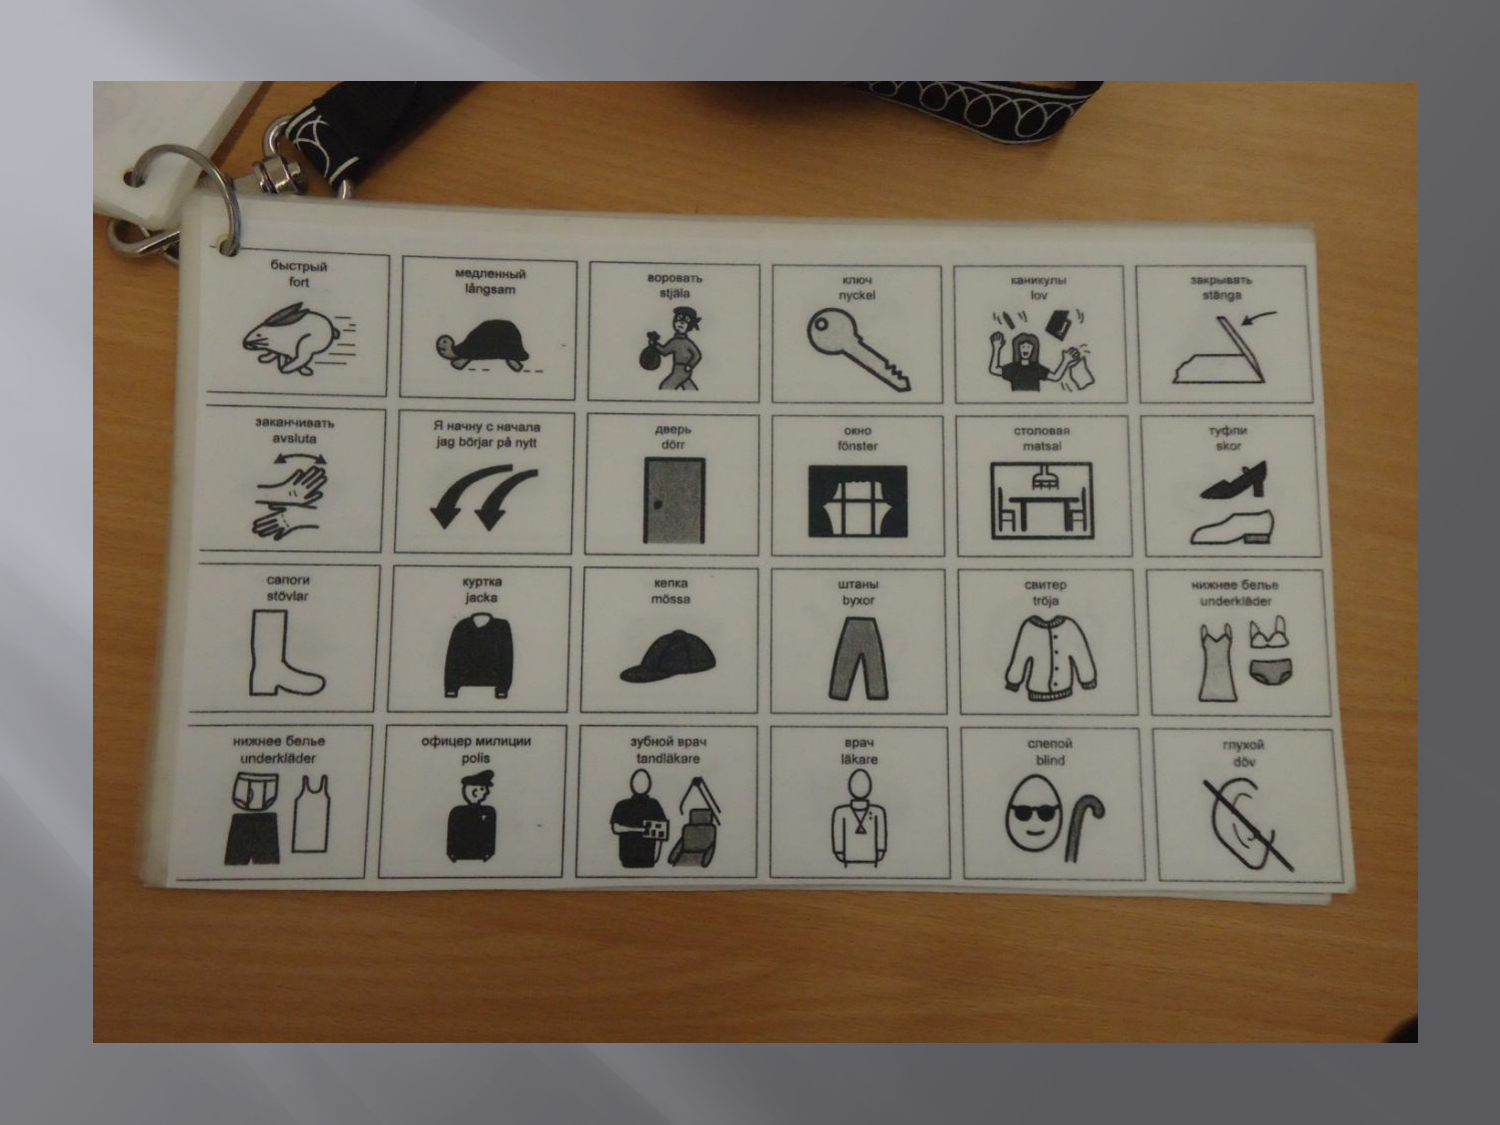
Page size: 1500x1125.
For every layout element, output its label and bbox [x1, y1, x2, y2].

list [93, 81, 1419, 1044]
